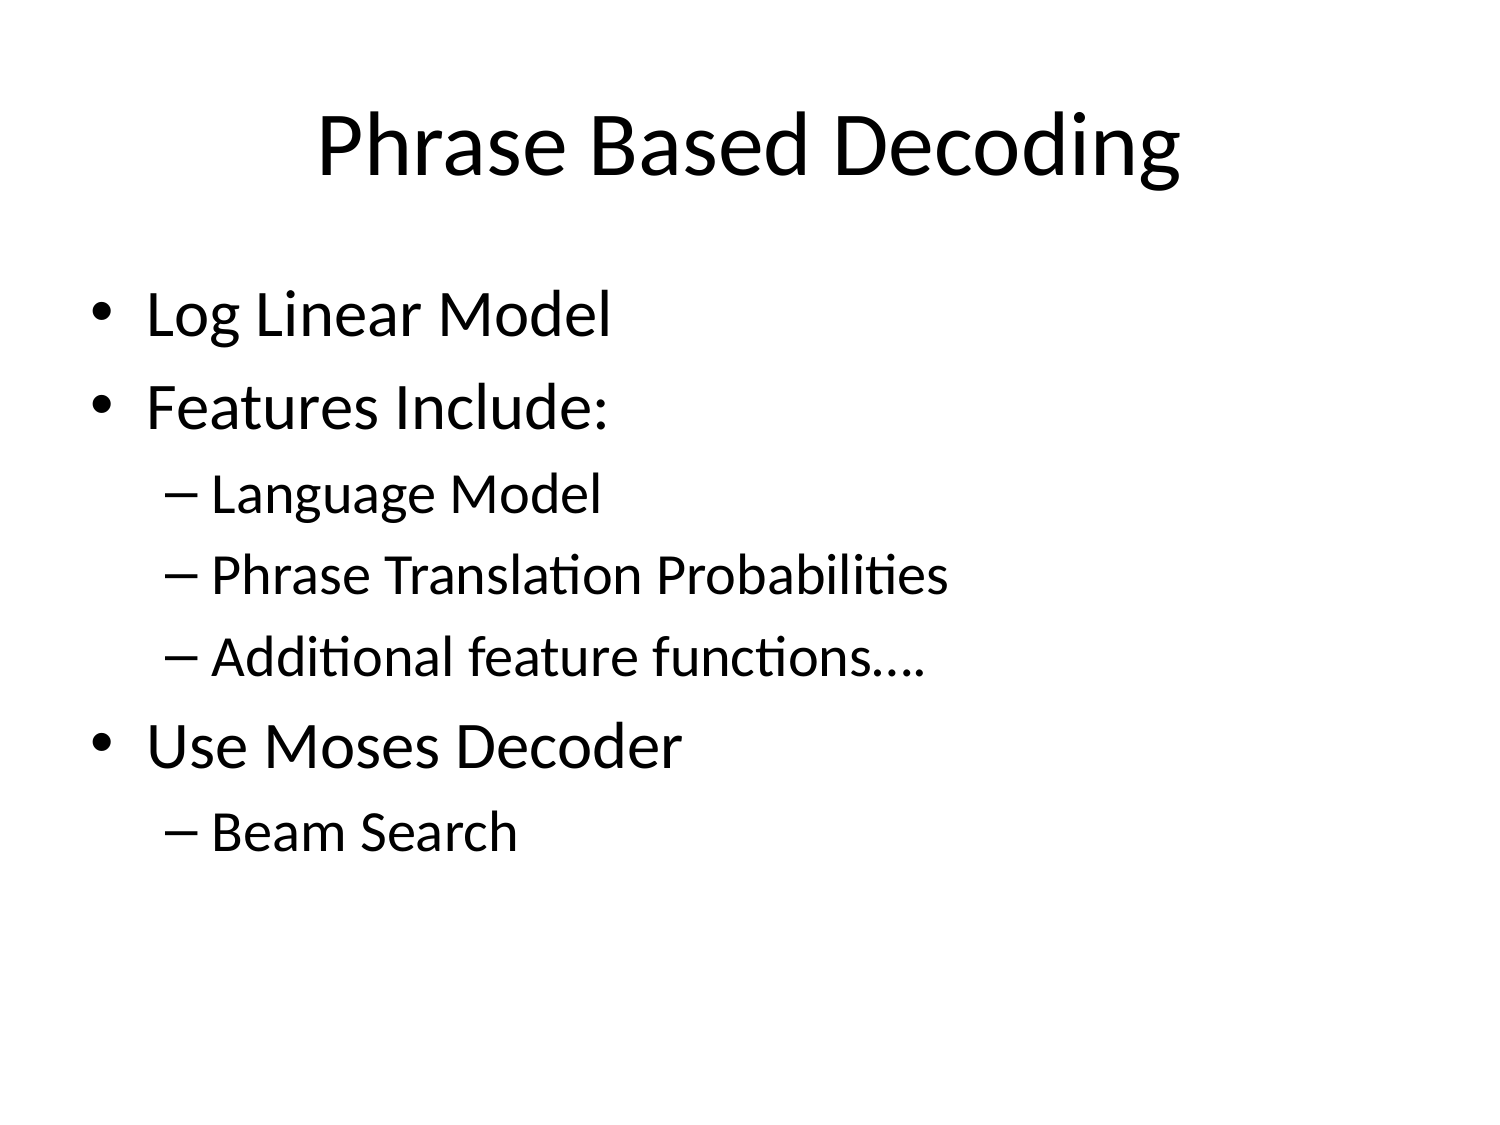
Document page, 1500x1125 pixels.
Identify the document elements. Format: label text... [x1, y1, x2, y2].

title Phrase Based Decoding [75, 45, 1425, 233]
list Log Linear Model Features Include: Language Model Phrase Translation Probabilities Additional feature functions…. Use Moses Decoder Beam Search [75, 262, 1425, 1005]
